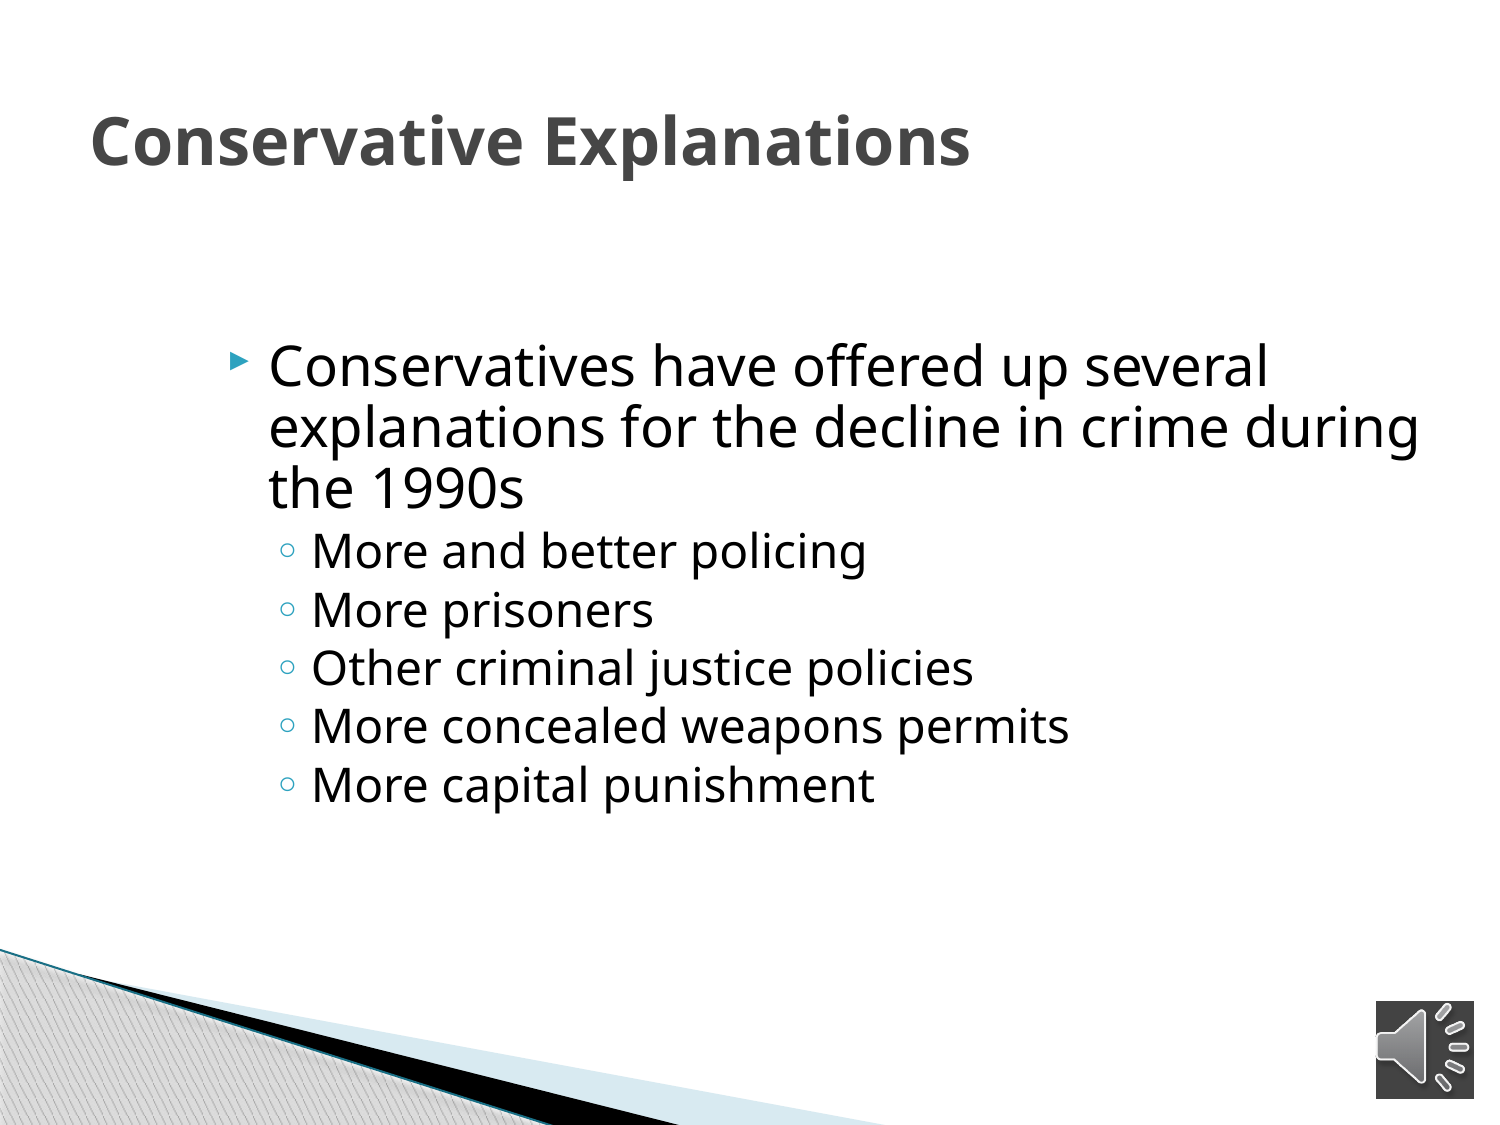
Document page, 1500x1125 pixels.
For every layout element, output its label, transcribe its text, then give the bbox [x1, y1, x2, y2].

title Conservative Explanations [75, 45, 1425, 233]
picture [1374, 999, 1476, 1101]
list Conservatives have offered up several explanations for the decline in crime during the 1990s More and better policing More prisoners Other criminal justice policies More concealed weapons permits More capital punishment [193, 331, 1469, 963]
